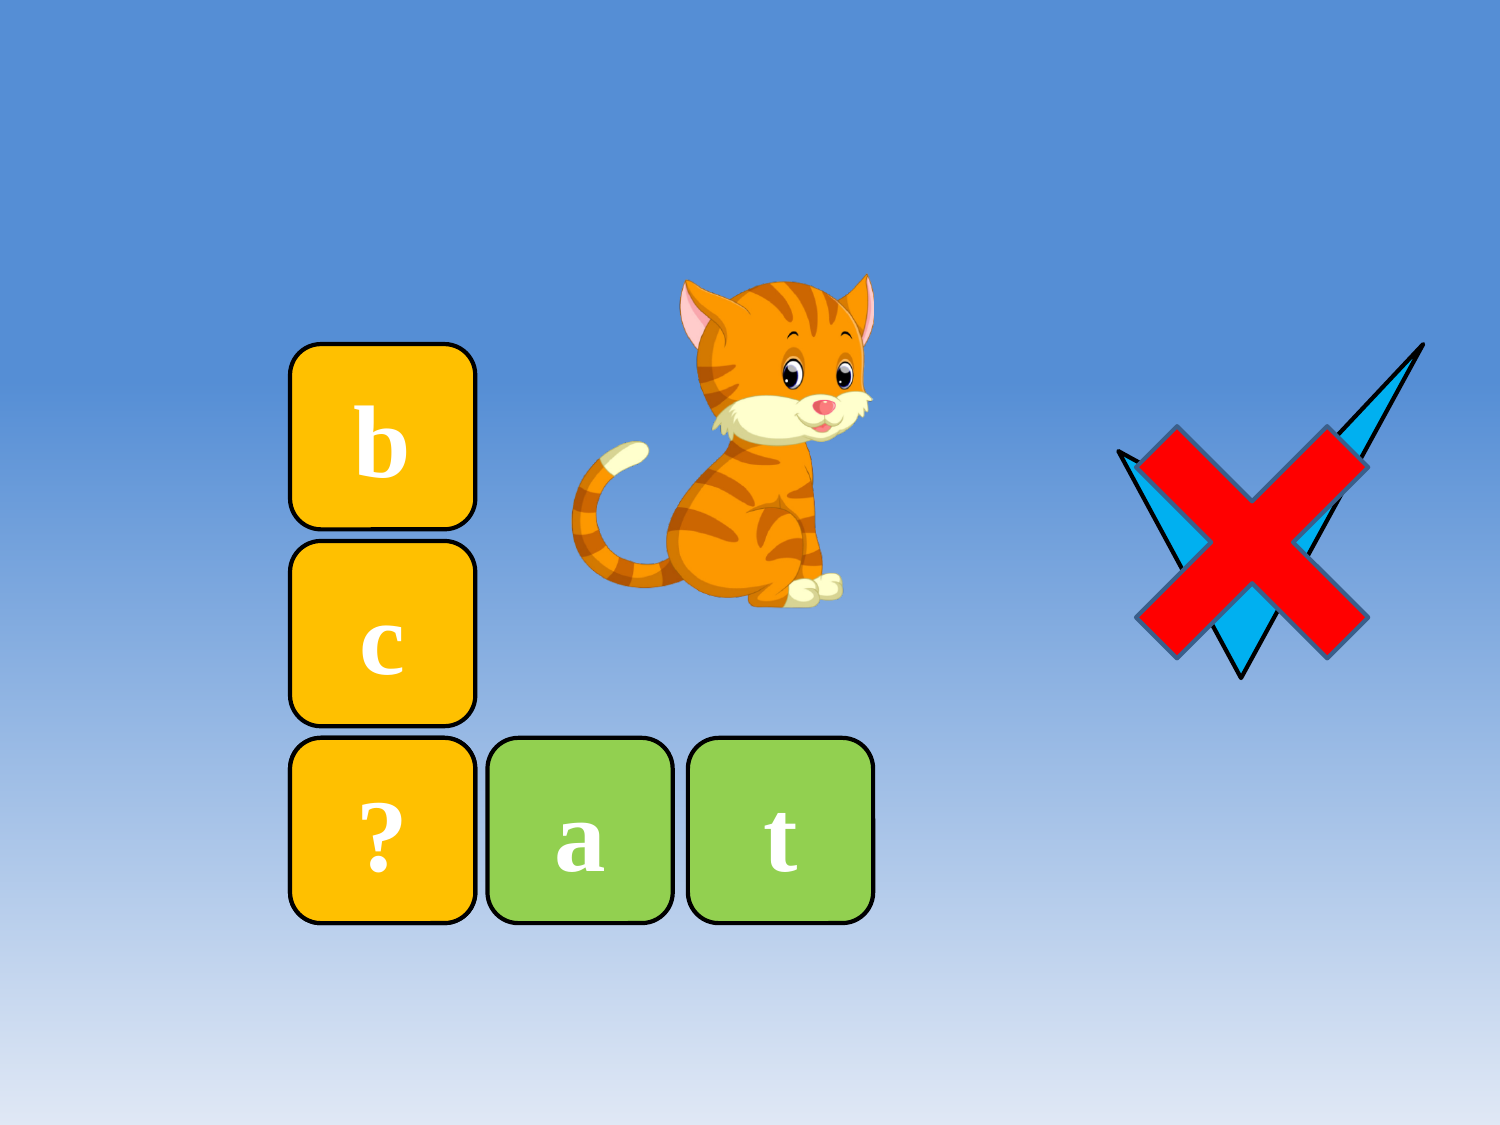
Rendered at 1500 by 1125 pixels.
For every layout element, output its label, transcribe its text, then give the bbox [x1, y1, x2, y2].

text_box a [485, 735, 675, 926]
text_box ? [287, 735, 478, 926]
text_box [1211, 588, 1279, 681]
text_box [1133, 424, 1371, 661]
text_box c [287, 538, 478, 729]
text_box [1337, 342, 1426, 459]
picture [571, 273, 874, 634]
text_box b [287, 341, 478, 532]
text_box t [685, 735, 876, 926]
text_box [1297, 497, 1343, 556]
text_box [1116, 449, 1207, 570]
